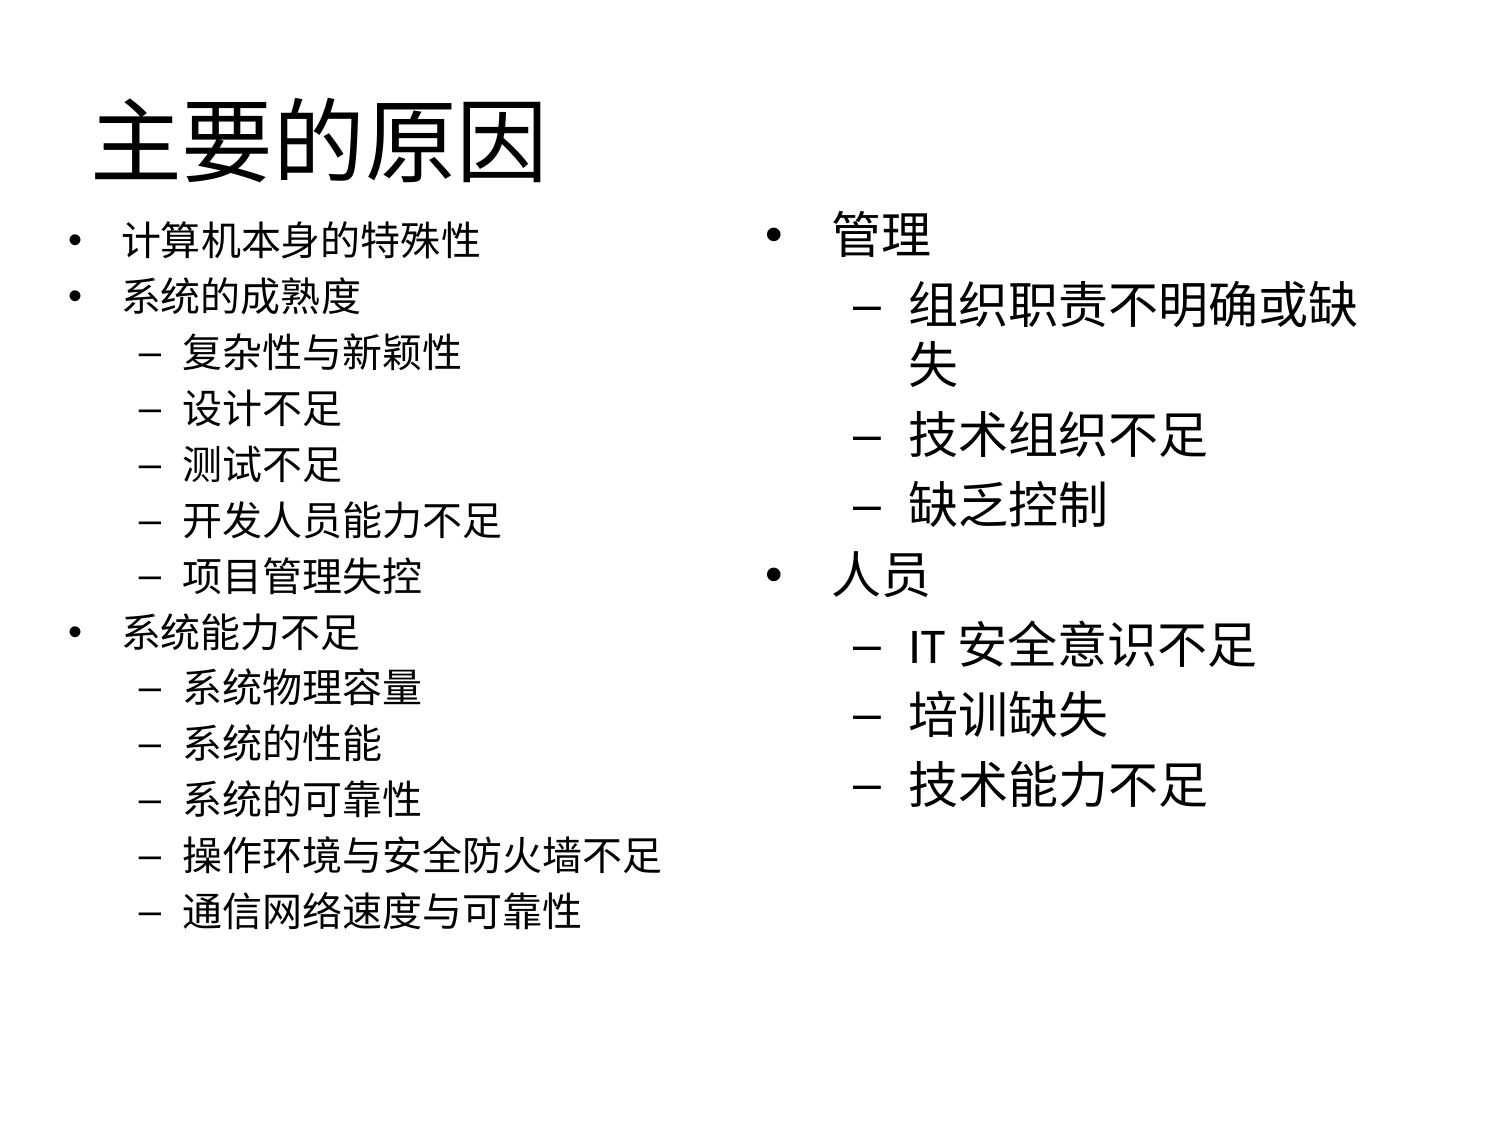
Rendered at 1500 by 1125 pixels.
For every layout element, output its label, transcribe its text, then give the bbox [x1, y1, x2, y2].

list 管理 组织职责不明确或缺失 技术组织不足 缺乏控制 人员 IT安全意识不足 培训缺失 技术能力不足 [750, 196, 1413, 939]
list 计算机本身的特殊性 系统的成熟度 复杂性与新颖性 设计不足 测试不足 开发人员能力不足 项目管理失控 系统能力不足 系统物理容量 系统的性能 系统的可靠性 操作环境与安全防火墙不足 通信网络速度与可靠性 [53, 208, 716, 951]
title 主要的原因 [75, 45, 1425, 233]
